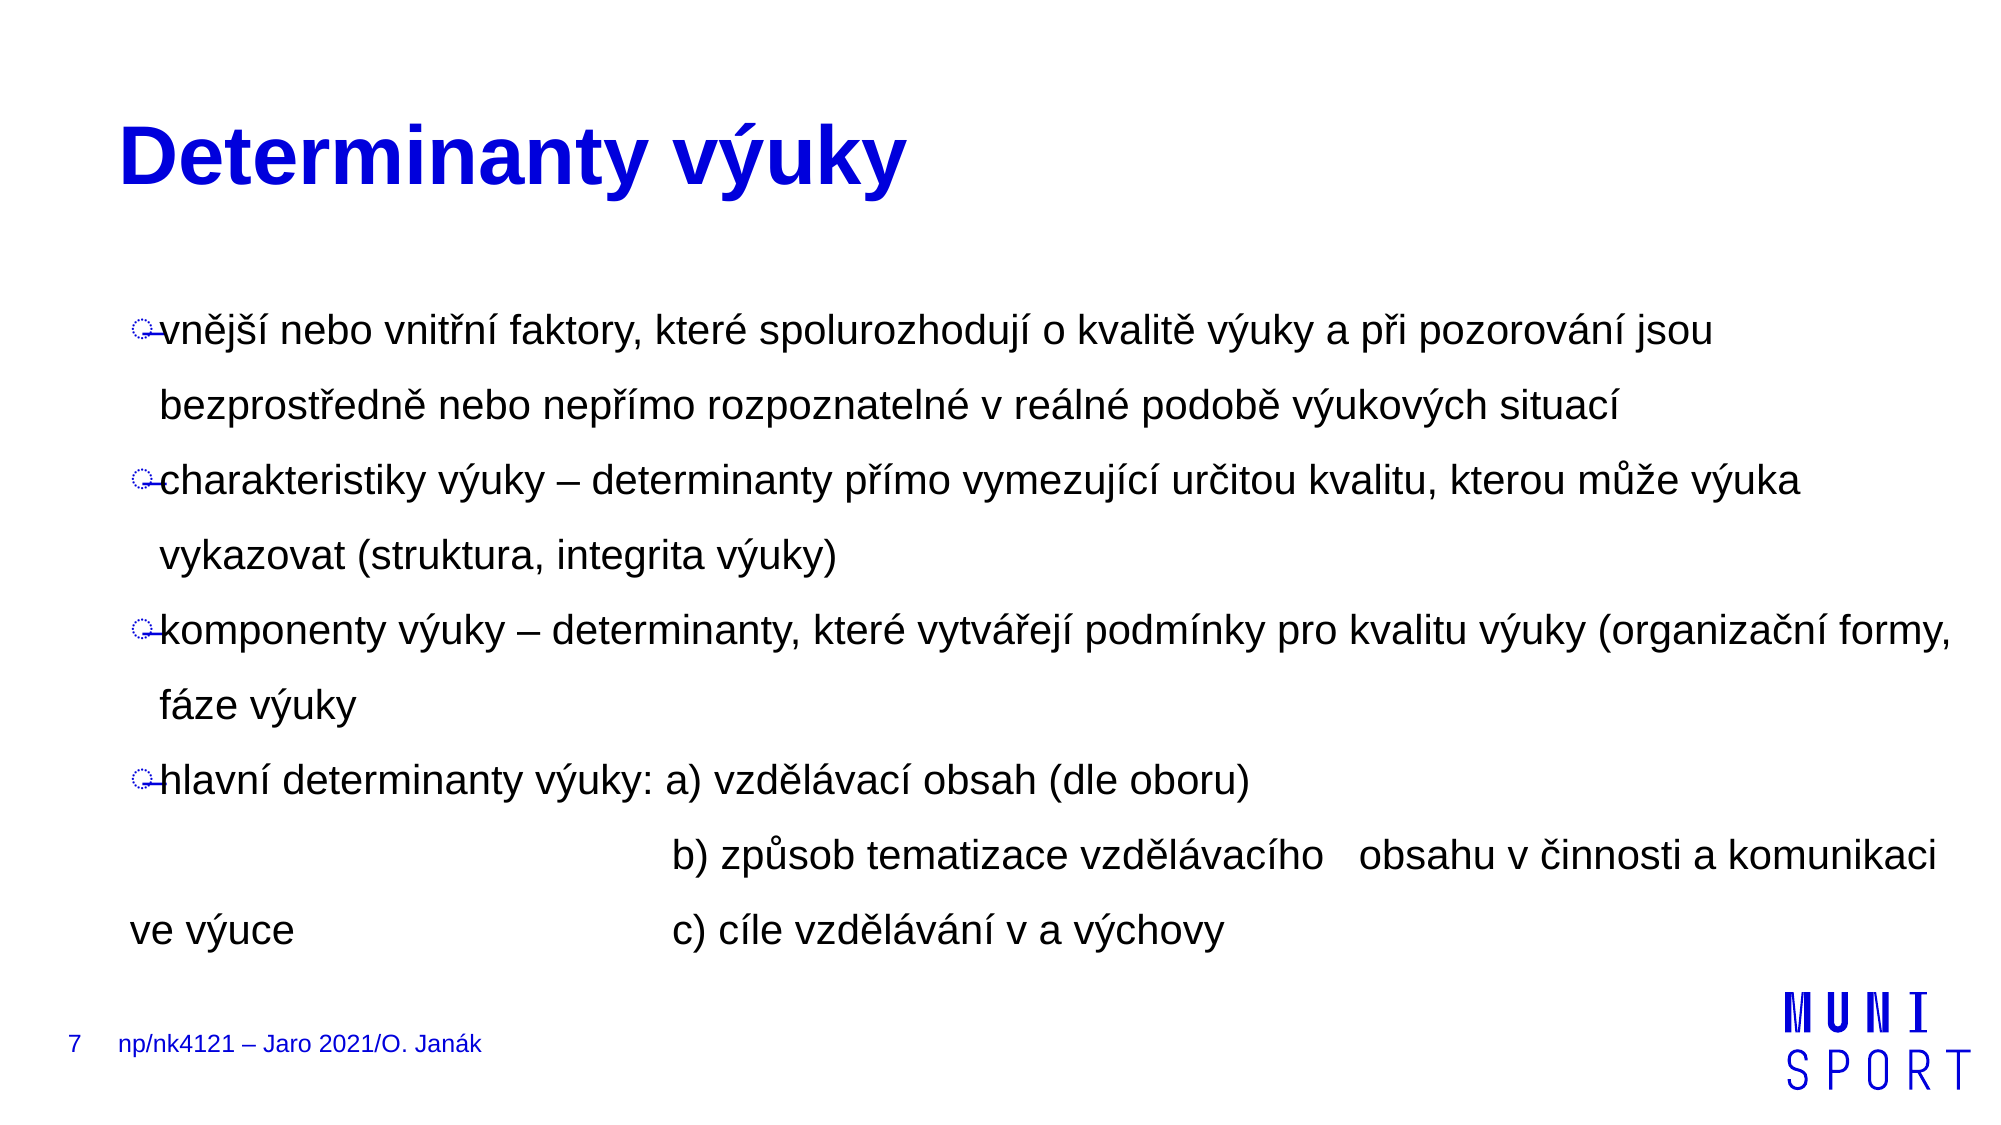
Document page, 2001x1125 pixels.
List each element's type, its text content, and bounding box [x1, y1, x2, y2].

footer np/nk4121 – Jaro 2021/O. Janák [118, 1021, 1418, 1063]
title Determinanty výuky [118, 118, 1883, 193]
list vnější nebo vnitřní faktory, které spolurozhodují o kvalitě výuky a při pozorování jsou bezprostředně nebo nepřímo rozpoznatelné v reálné podobě výukových situací charakteristiky výuky – determinanty přímo vymezující určitou kvalitu, kterou může výuka vykazovat (struktura, integrita výuky) komponenty výuky – determinanty, které vytvářejí podmínky pro kvalitu výuky (organizační formy, fáze výuky hlavní determinanty výuky: a) vzdělávací obsah (dle oboru) b) způsob tematizace vzdělávacího obsahu v činnosti a komunikaci ve výuce c) cíle vzdělávání v a výchovy [118, 277, 1969, 957]
slide_number 7 [67, 1021, 110, 1063]
